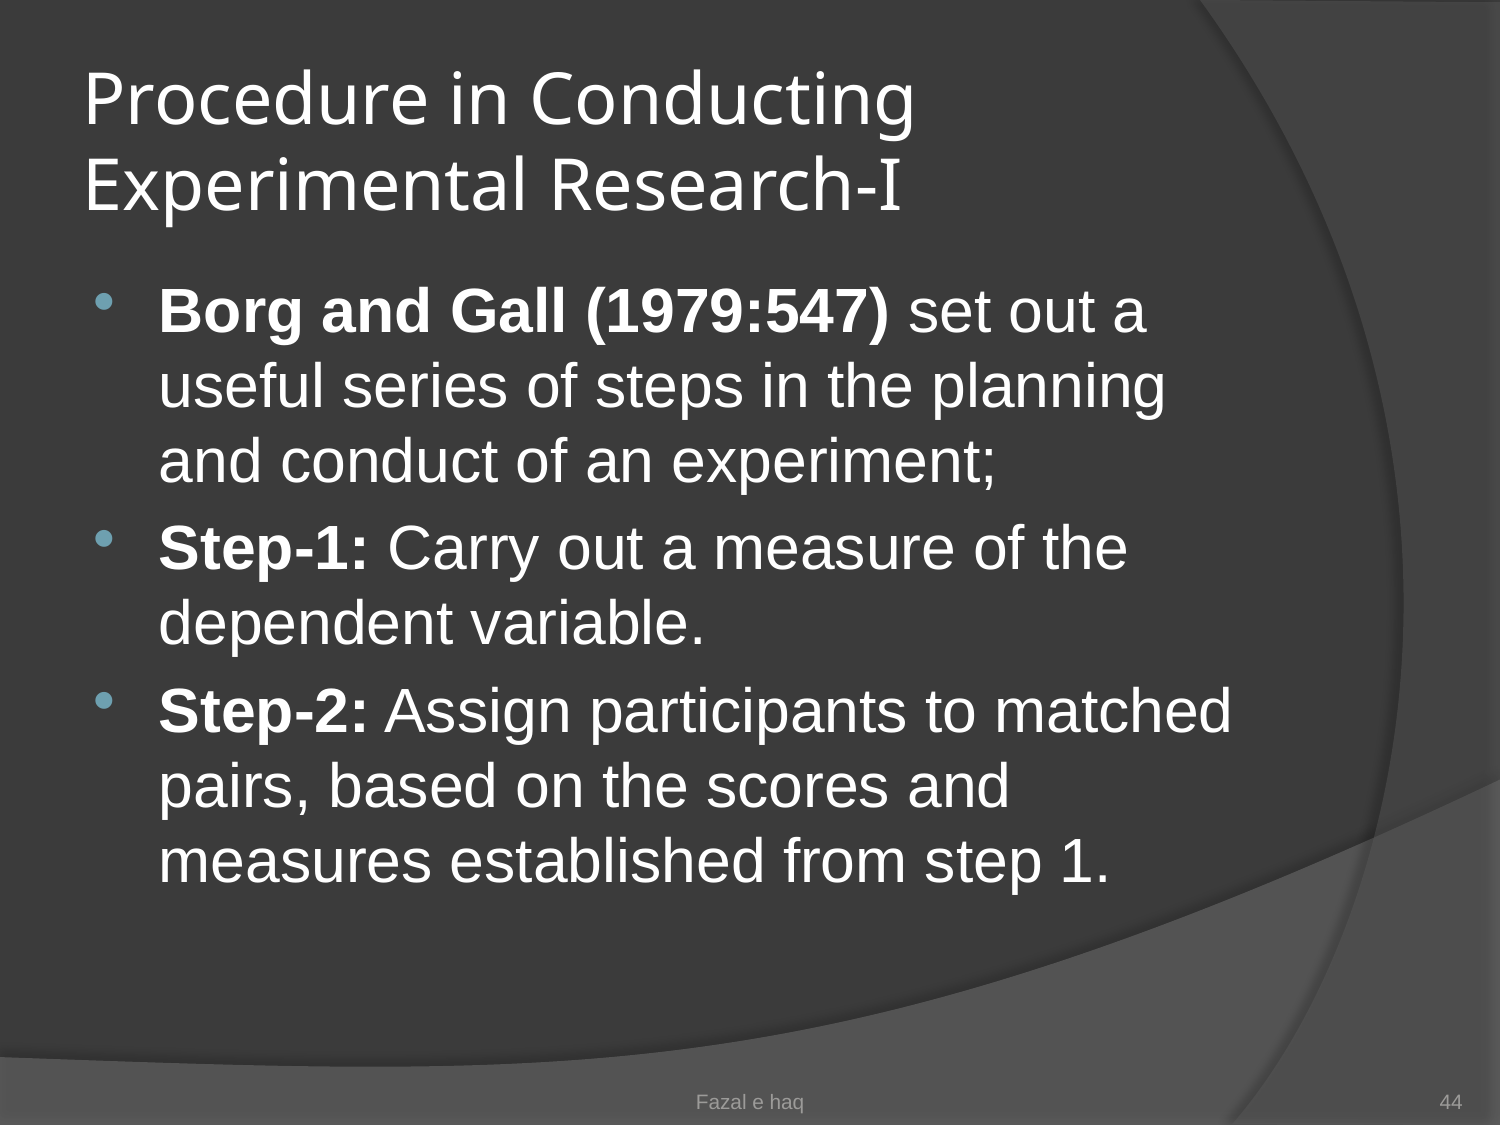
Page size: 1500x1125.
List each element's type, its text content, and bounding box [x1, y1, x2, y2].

title Procedure in Conducting Experimental Research-I [75, 45, 1300, 233]
slide_number 44 [1337, 1053, 1463, 1114]
list Borg and Gall (1979:547) set out a useful series of steps in the planning and conduct of an experiment; Step-1: Carry out a measure of the dependent variable. Step-2: Assign participants to matched pairs, based on the scores and measures established from step 1. [75, 262, 1300, 1005]
footer Fazal e haq [512, 1053, 988, 1114]
